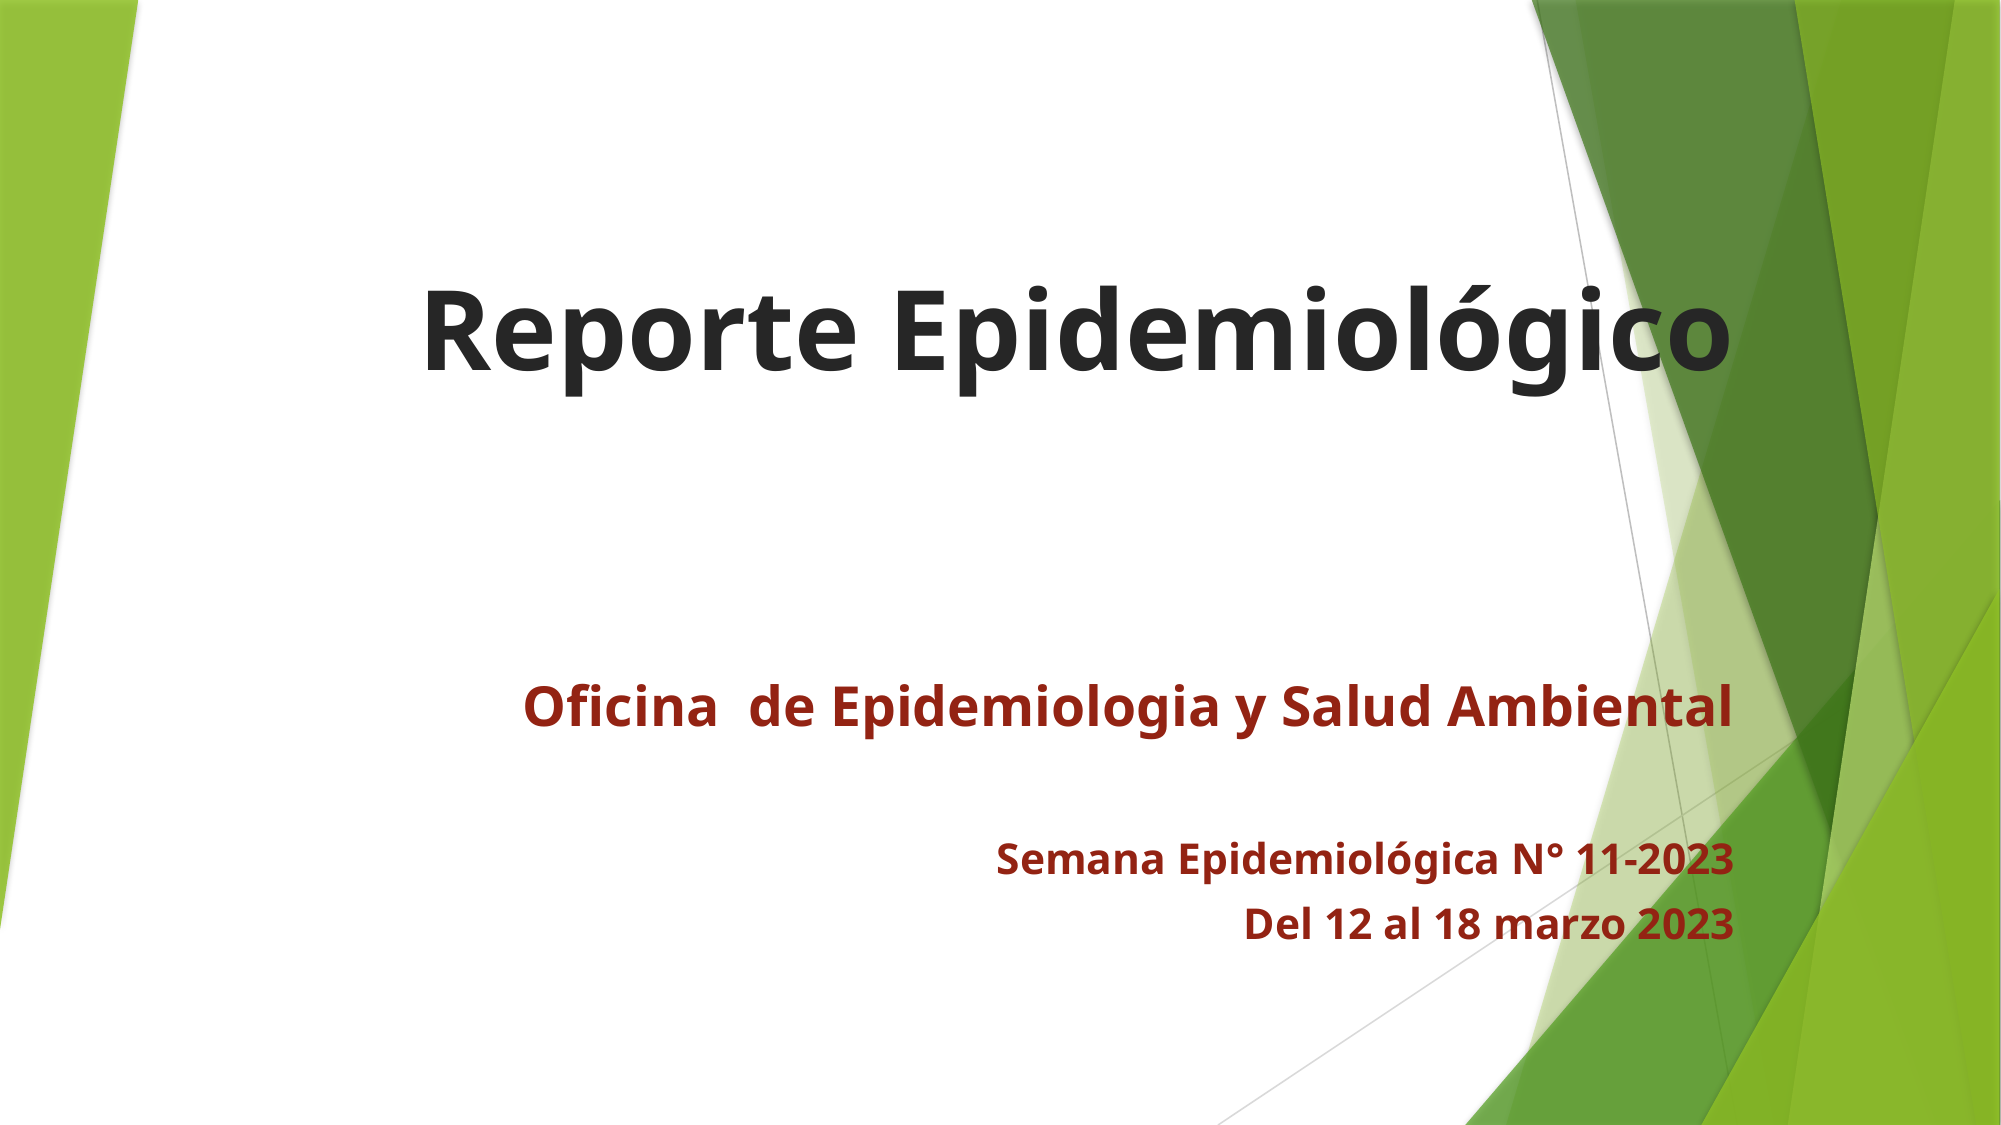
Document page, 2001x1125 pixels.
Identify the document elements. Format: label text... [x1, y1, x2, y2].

subtitle Oficina de Epidemiologia y Salud Ambiental Semana Epidemiológica N° 11-2023 Del 12 al 18 marzo 2023 [211, 663, 1750, 958]
title Reporte Epidemiológico [249, 184, 1750, 400]
